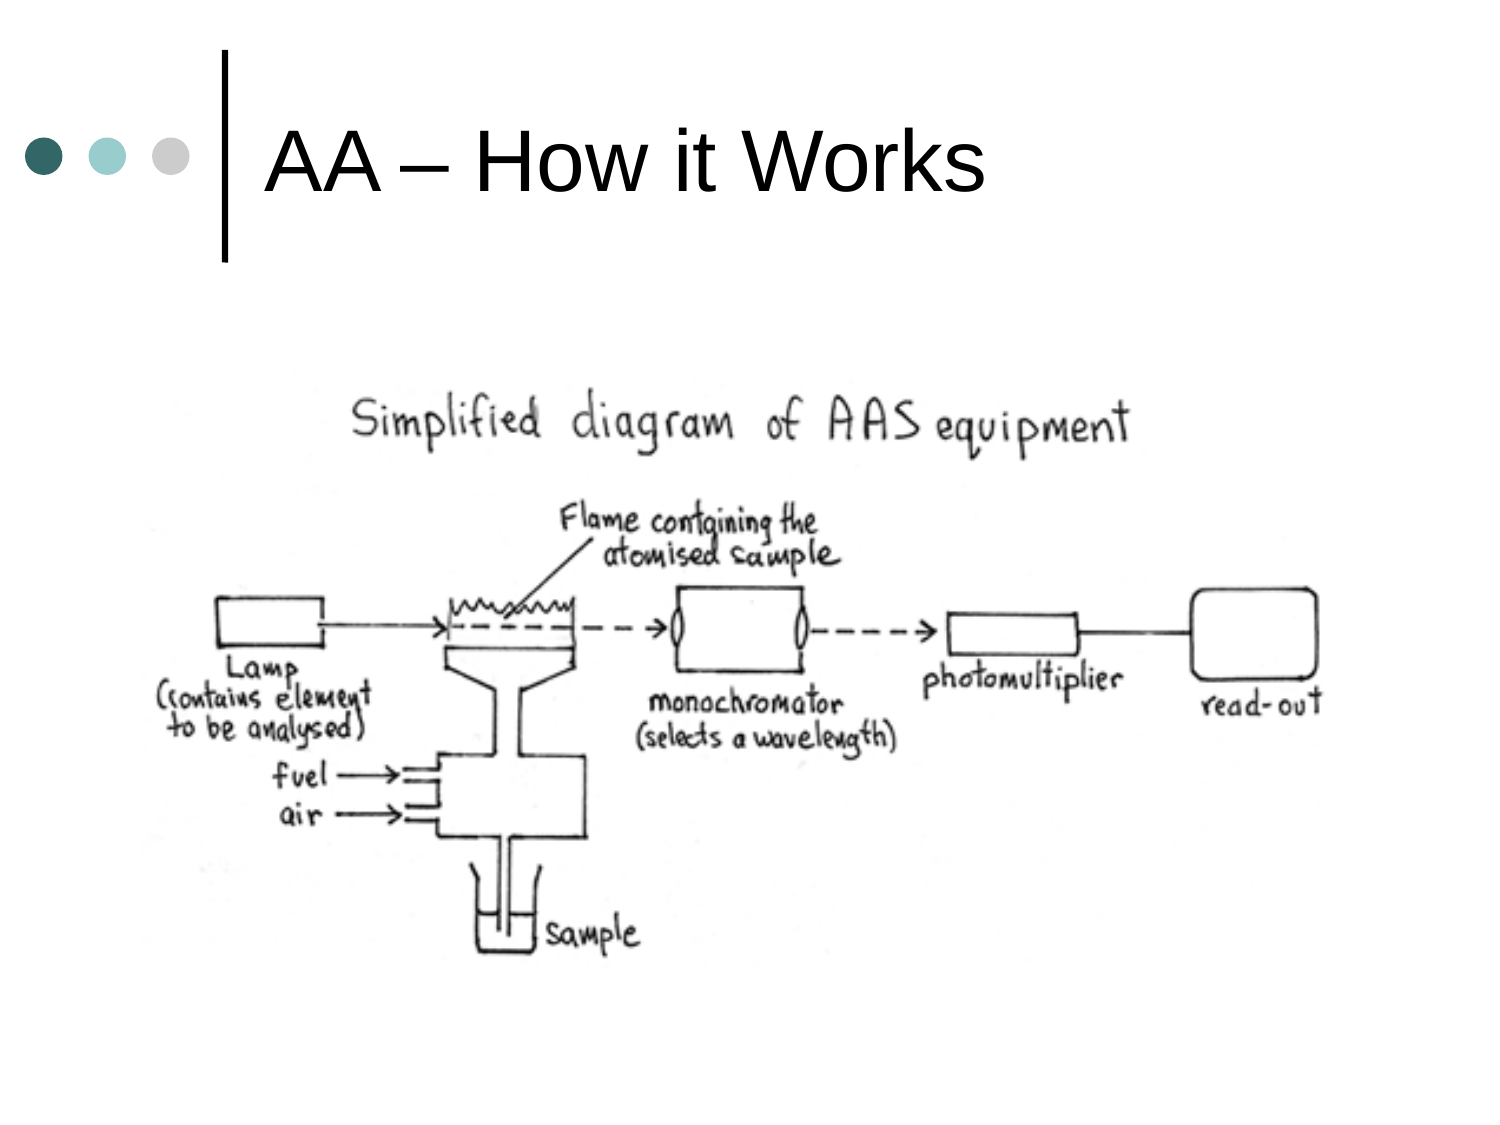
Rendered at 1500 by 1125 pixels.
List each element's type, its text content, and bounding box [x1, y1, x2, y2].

title AA – How it Works [249, 31, 1400, 282]
picture [138, 366, 1341, 980]
